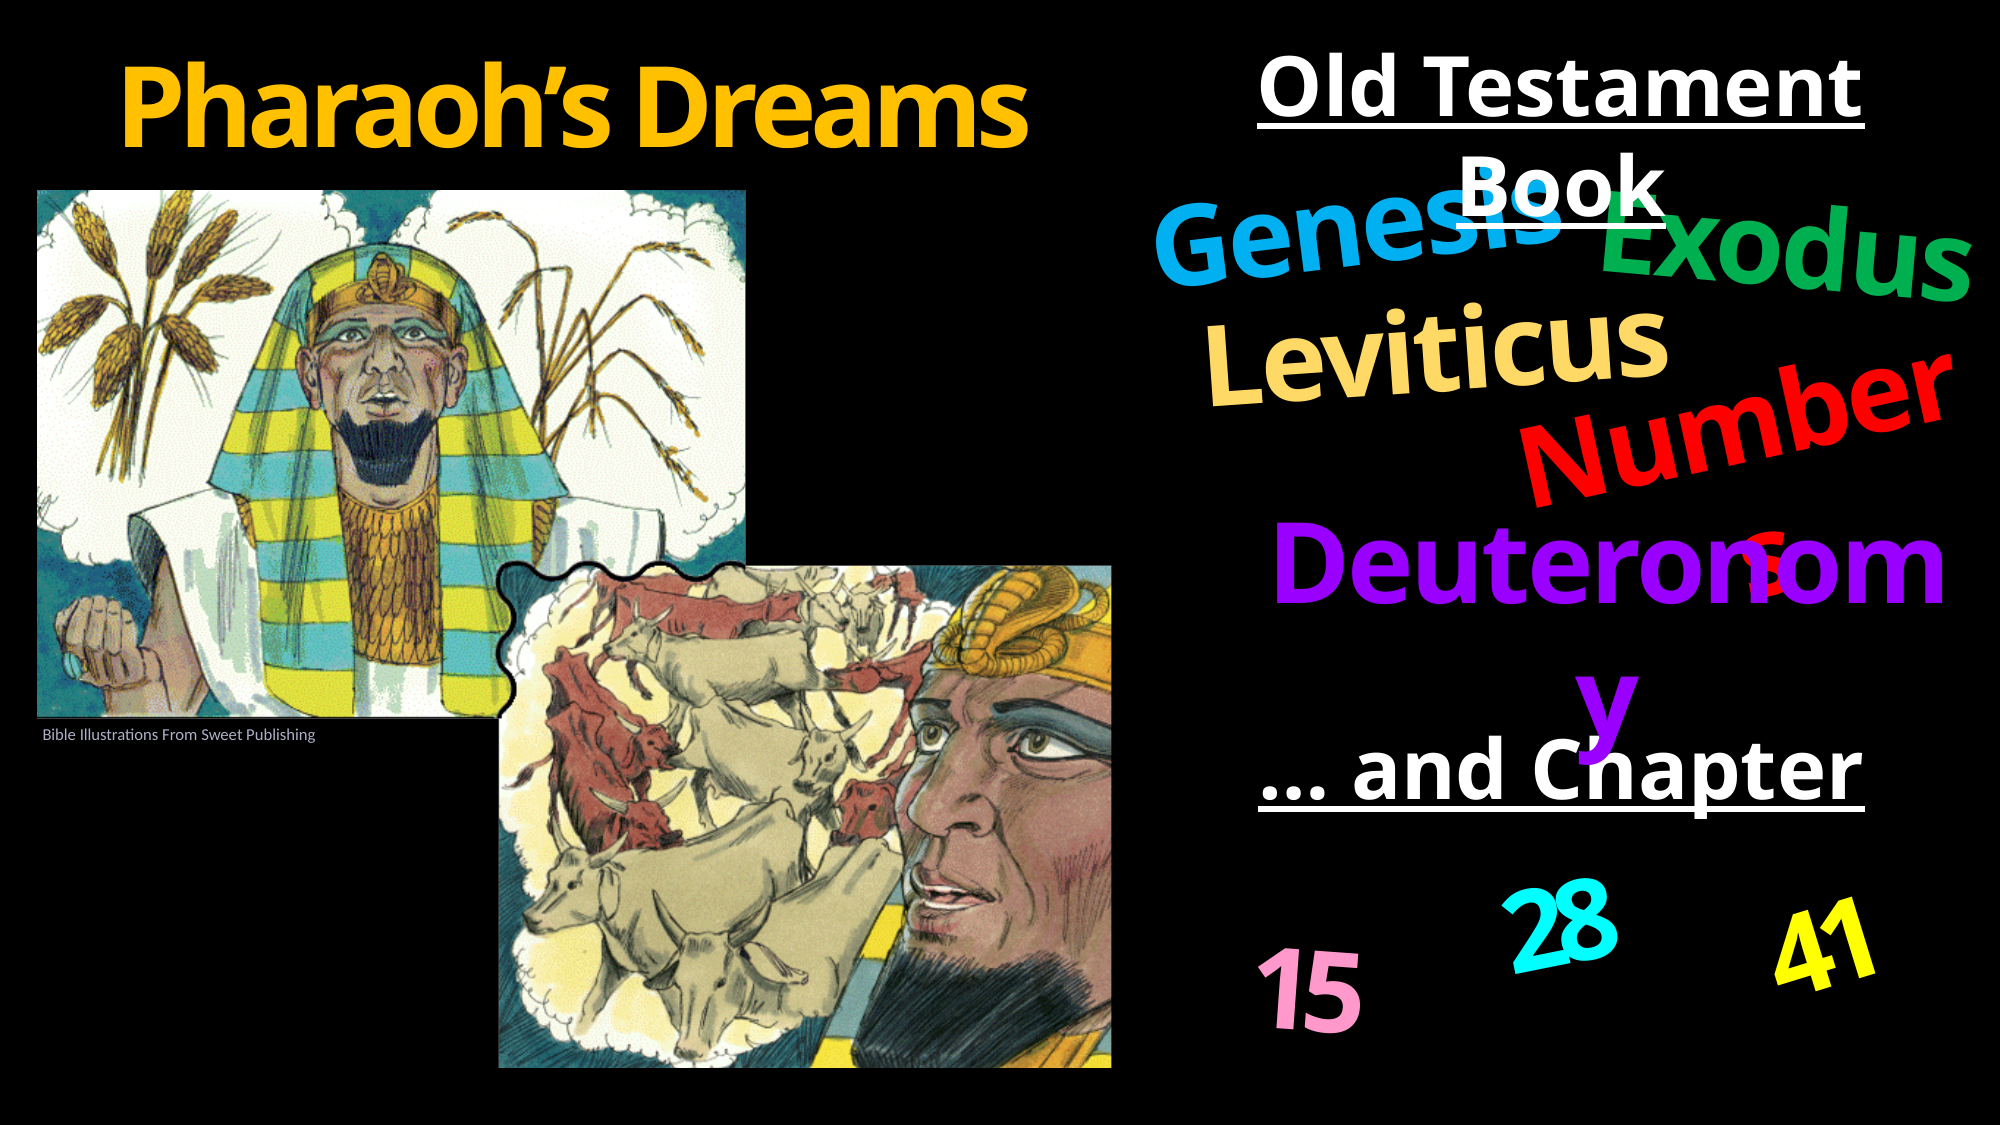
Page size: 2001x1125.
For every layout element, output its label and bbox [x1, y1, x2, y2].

picture [37, 190, 1112, 1068]
text_box [1094, 25, 2000, 635]
text_box [0, 0, 2000, 1125]
text_box [1210, 708, 1923, 1063]
